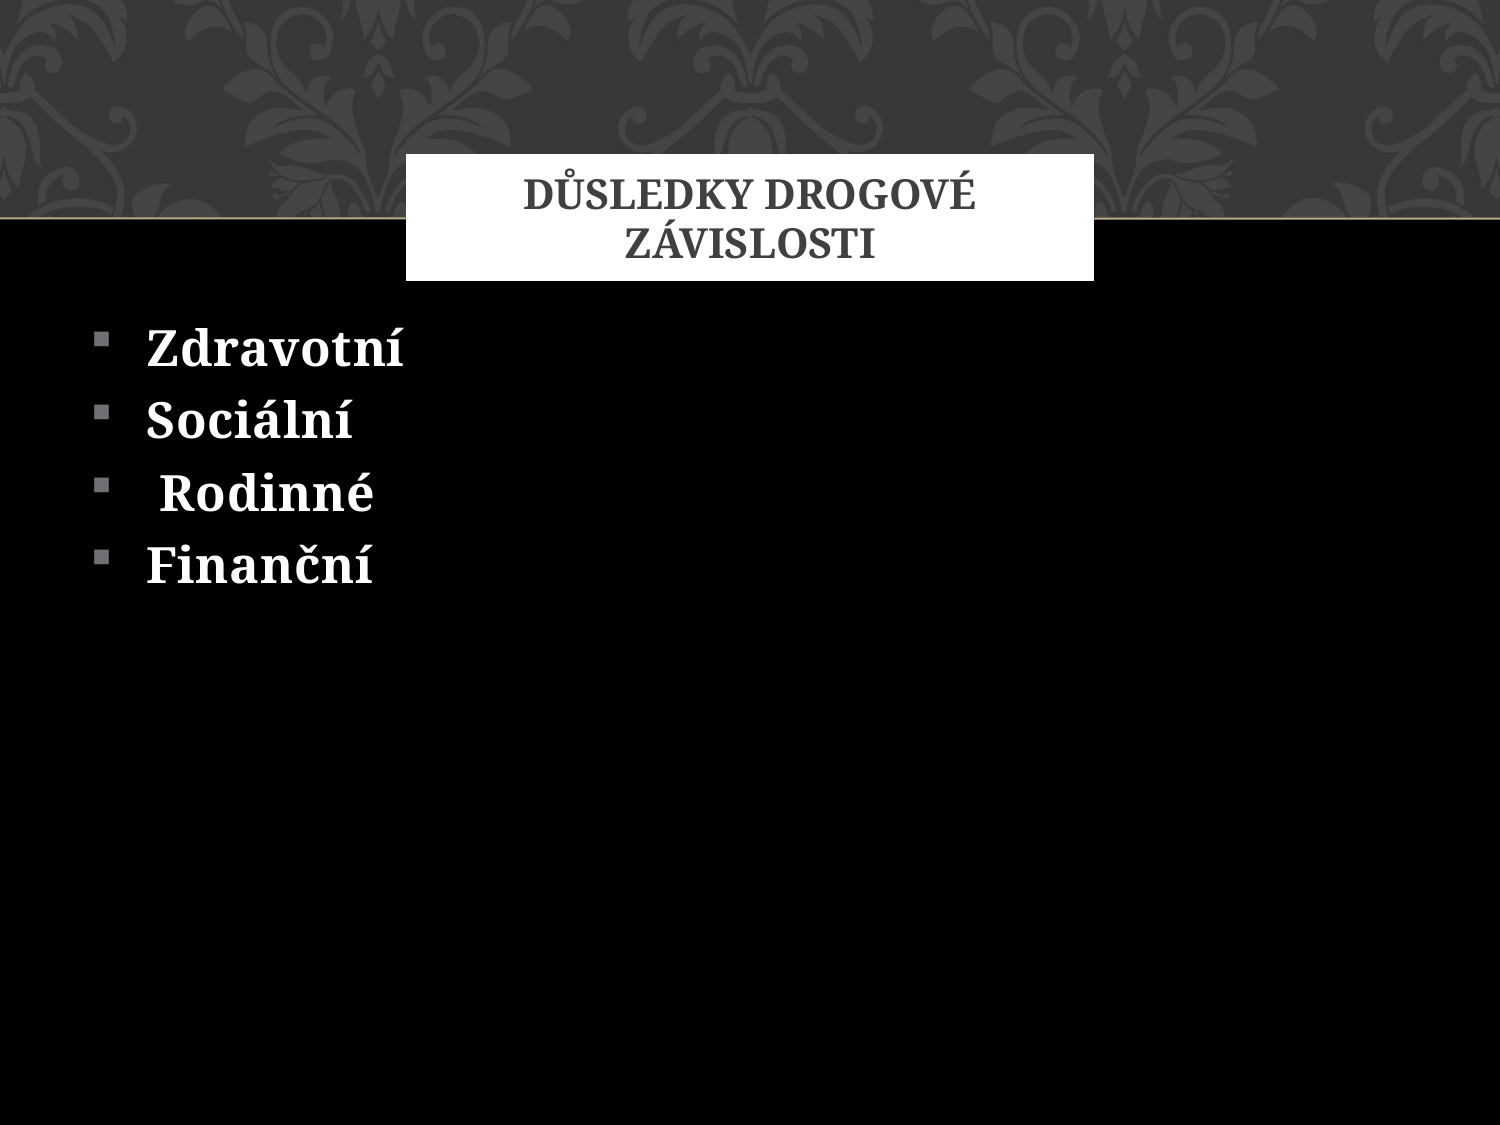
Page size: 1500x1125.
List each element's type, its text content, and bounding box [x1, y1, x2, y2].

list Zdravotní Sociální Rodinné Finanční [75, 246, 1425, 1000]
title Důsledky drogové závislosti [406, 154, 1094, 281]
